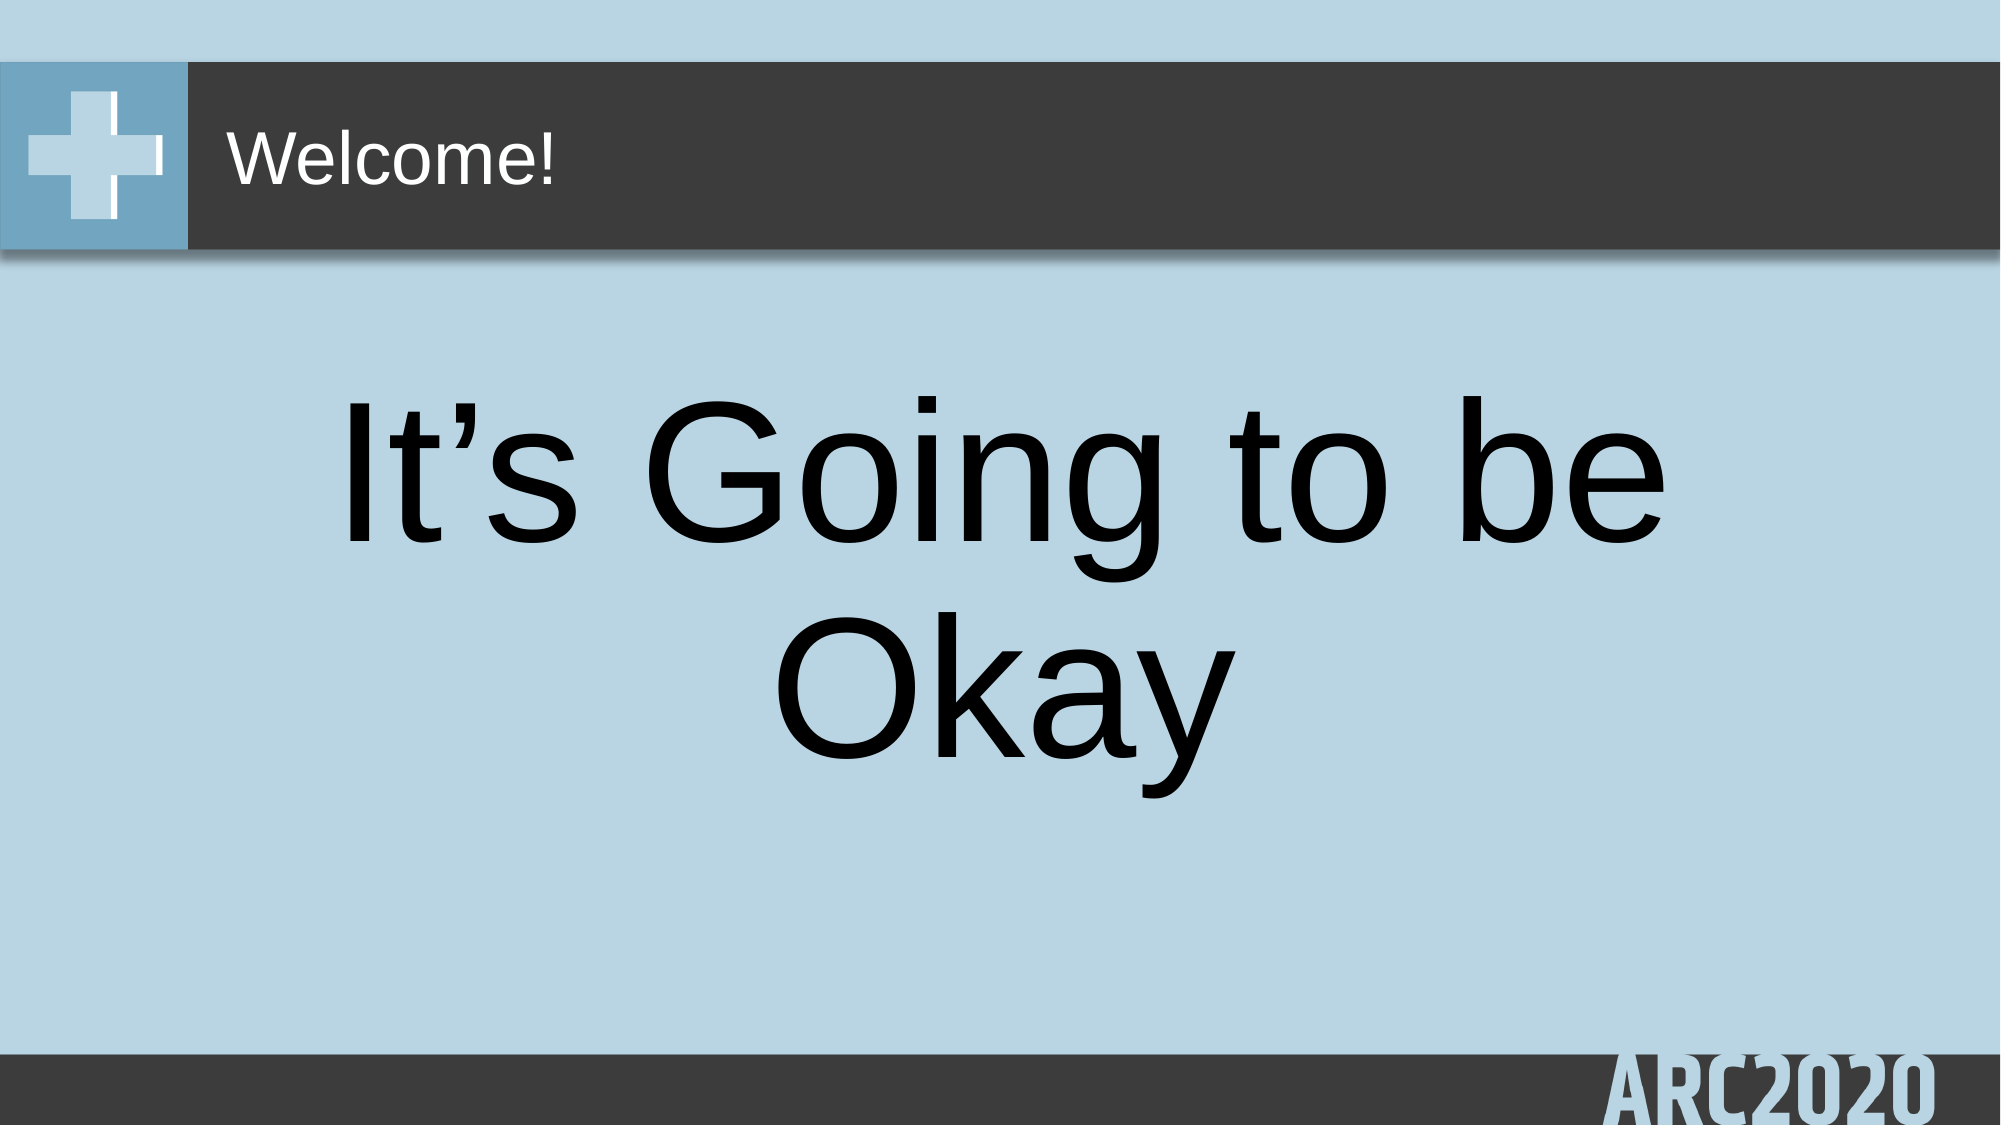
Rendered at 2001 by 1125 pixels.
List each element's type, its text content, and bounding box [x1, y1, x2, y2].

list It’s Going to be Okay [214, 360, 1792, 952]
title Welcome! [211, 71, 1789, 249]
picture [0, 0, 2001, 1125]
